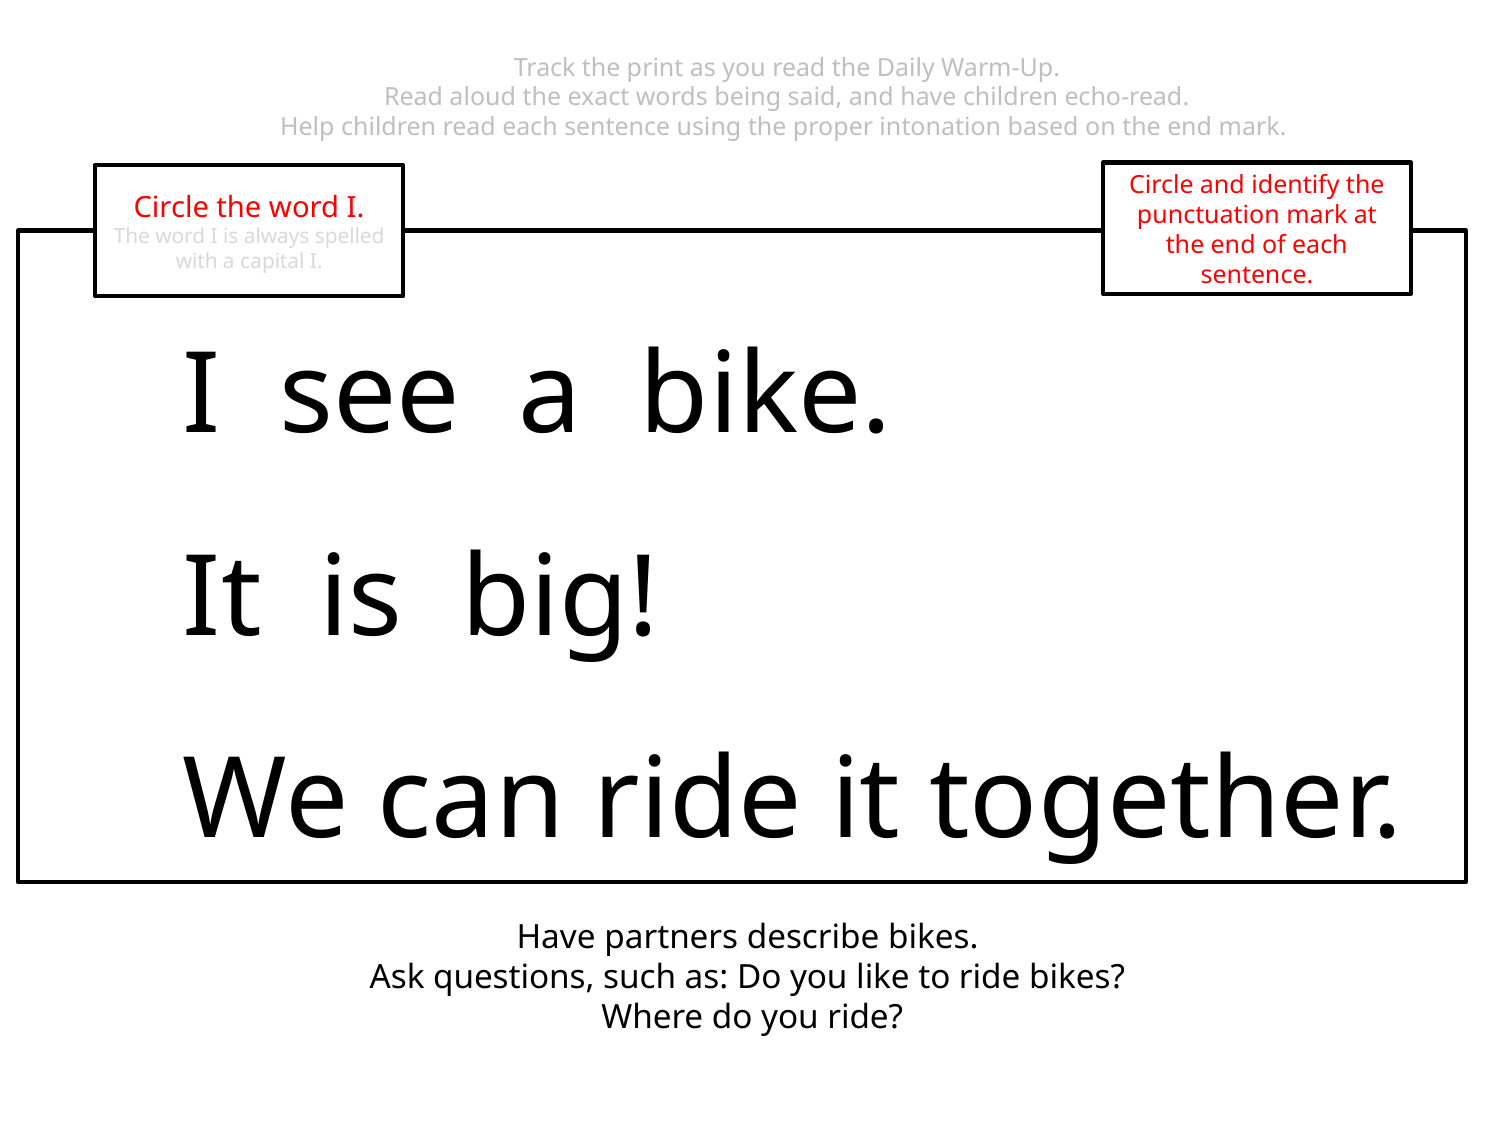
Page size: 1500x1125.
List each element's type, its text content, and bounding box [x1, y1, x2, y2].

text_box Circle and identify the punctuation mark at the end of each sentence. [1101, 160, 1413, 296]
text_box Have partners describe bikes. Ask questions, such as: Do you like to ride bikes? Where do you ride? [18, 908, 1487, 1073]
text_box Track the print as you read the Daily Warm-Up. Read aloud the exact words being said, and have children echo-read. Help children read each sentence using the proper intonation based on the end mark. [216, 43, 1359, 149]
text_box I see a bike. It is big! We can ride it together. [16, 228, 1468, 884]
text_box Circle the word I. The word I is always spelled with a capital I. [93, 163, 405, 298]
